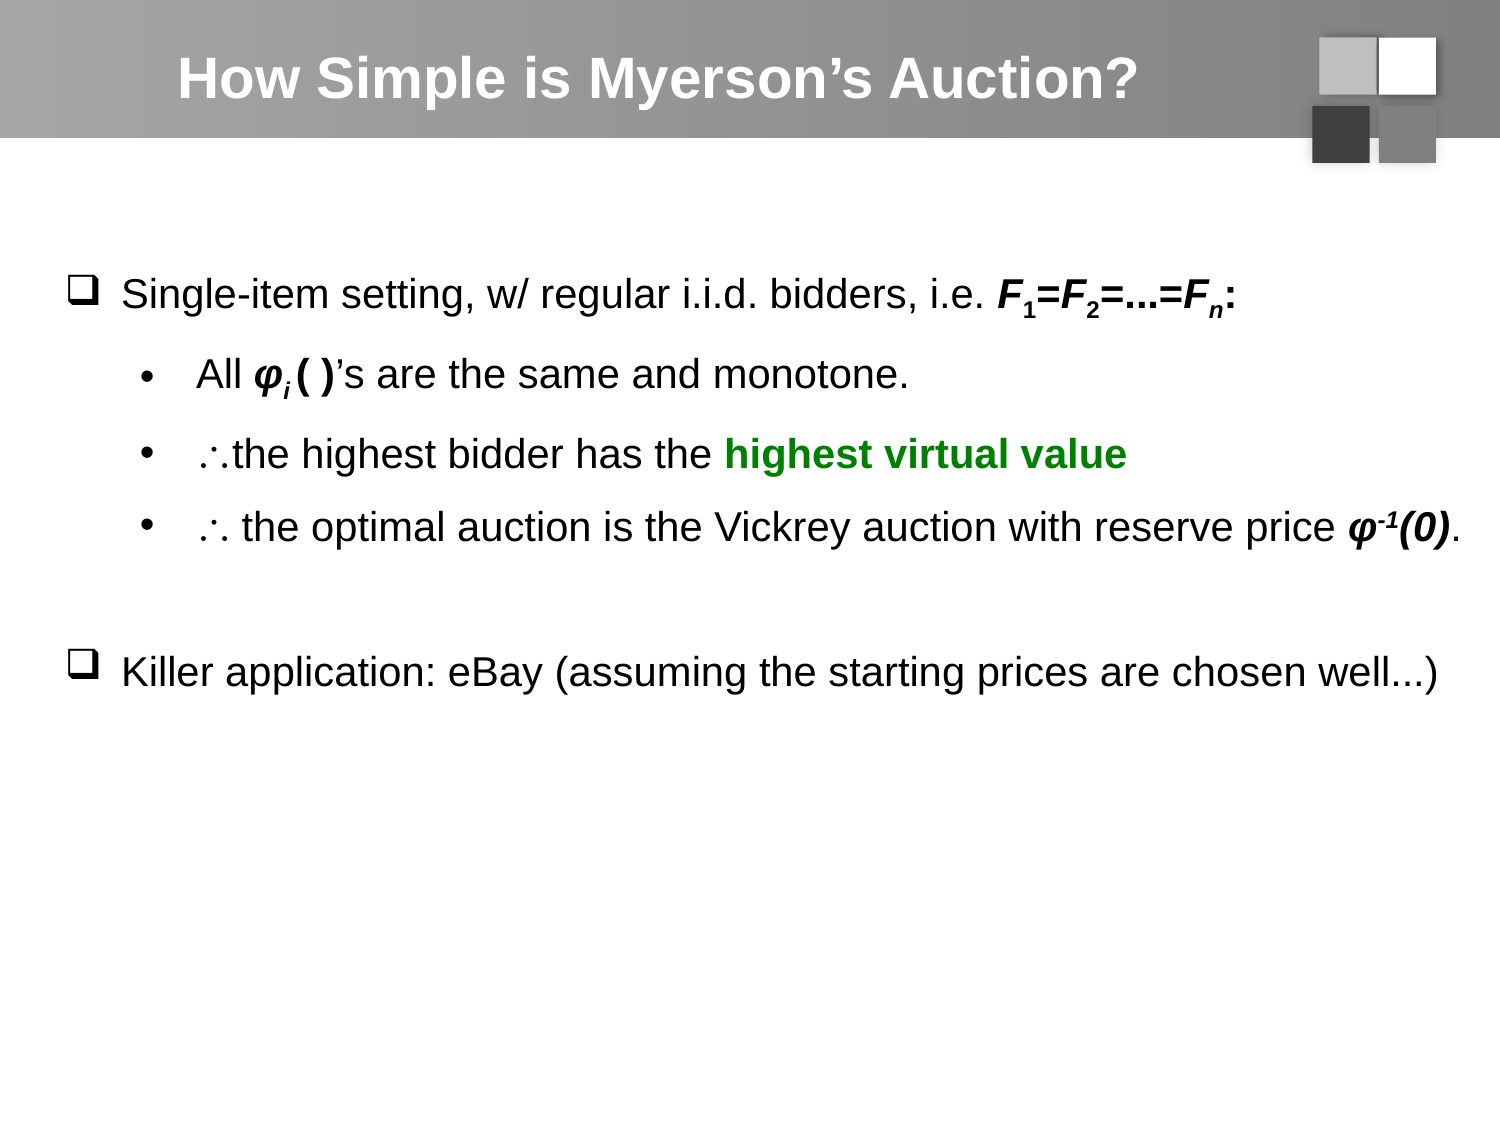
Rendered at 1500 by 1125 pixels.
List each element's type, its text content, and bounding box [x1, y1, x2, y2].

text_box Single-item setting, w/ regular i.i.d. bidders, i.e. F1=F2=...=Fn: All φi ( )’s are the same and monotone. the highest bidder has the highest virtual value  the optimal auction is the Vickrey auction with reserve price φ-1(0). Killer application: eBay (assuming the starting prices are chosen well...) [50, 187, 1500, 702]
title How Simple is Myerson’s Auction? [162, 12, 1426, 138]
